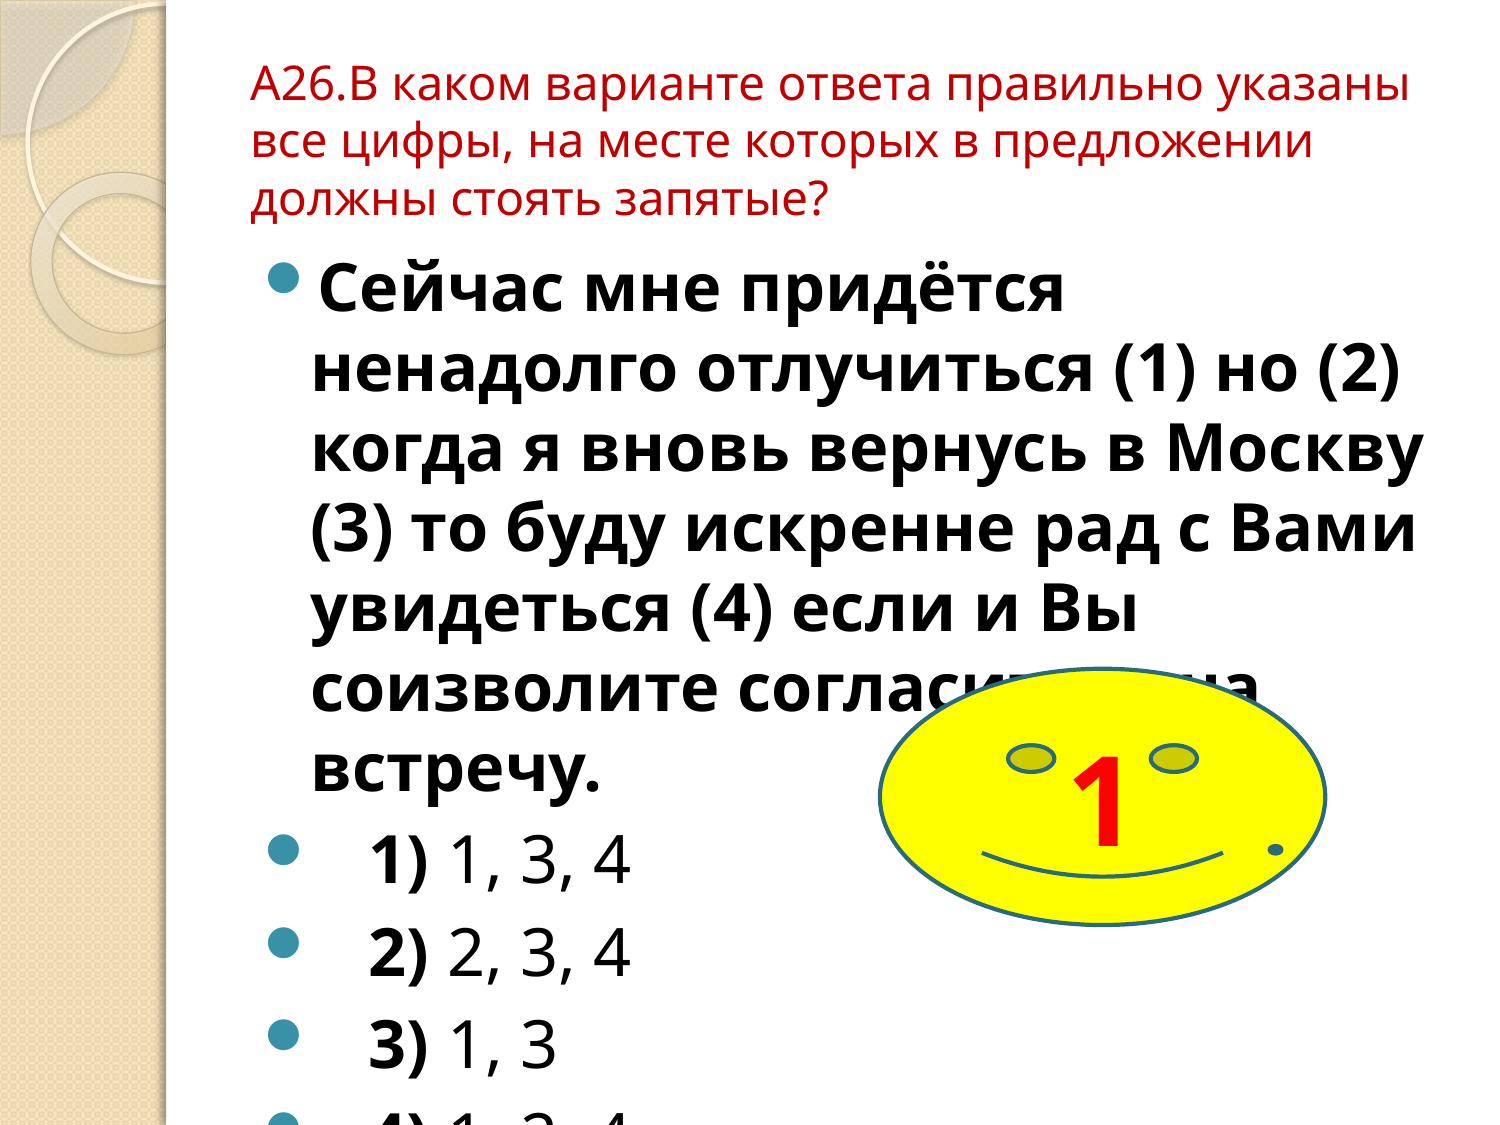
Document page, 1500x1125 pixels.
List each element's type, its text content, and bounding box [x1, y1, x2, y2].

text_box 1 [877, 666, 1328, 928]
list Сейчас мне придётся ненадолго отлучиться (1) но (2) когда я вновь вернусь в Москву (3) то буду искренне рад с Вами увидеться (4) если и Вы соизволите согласиться на встречу. 1) 1, 3, 4 2) 2, 3, 4 3) 1, 3 4) 1, 2, 4 [235, 237, 1466, 1025]
title А26.В каком варианте ответа правильно указаны все цифры, на месте которых в предложении должны стоять запятые? [235, 45, 1466, 233]
text_box [1267, 843, 1284, 856]
